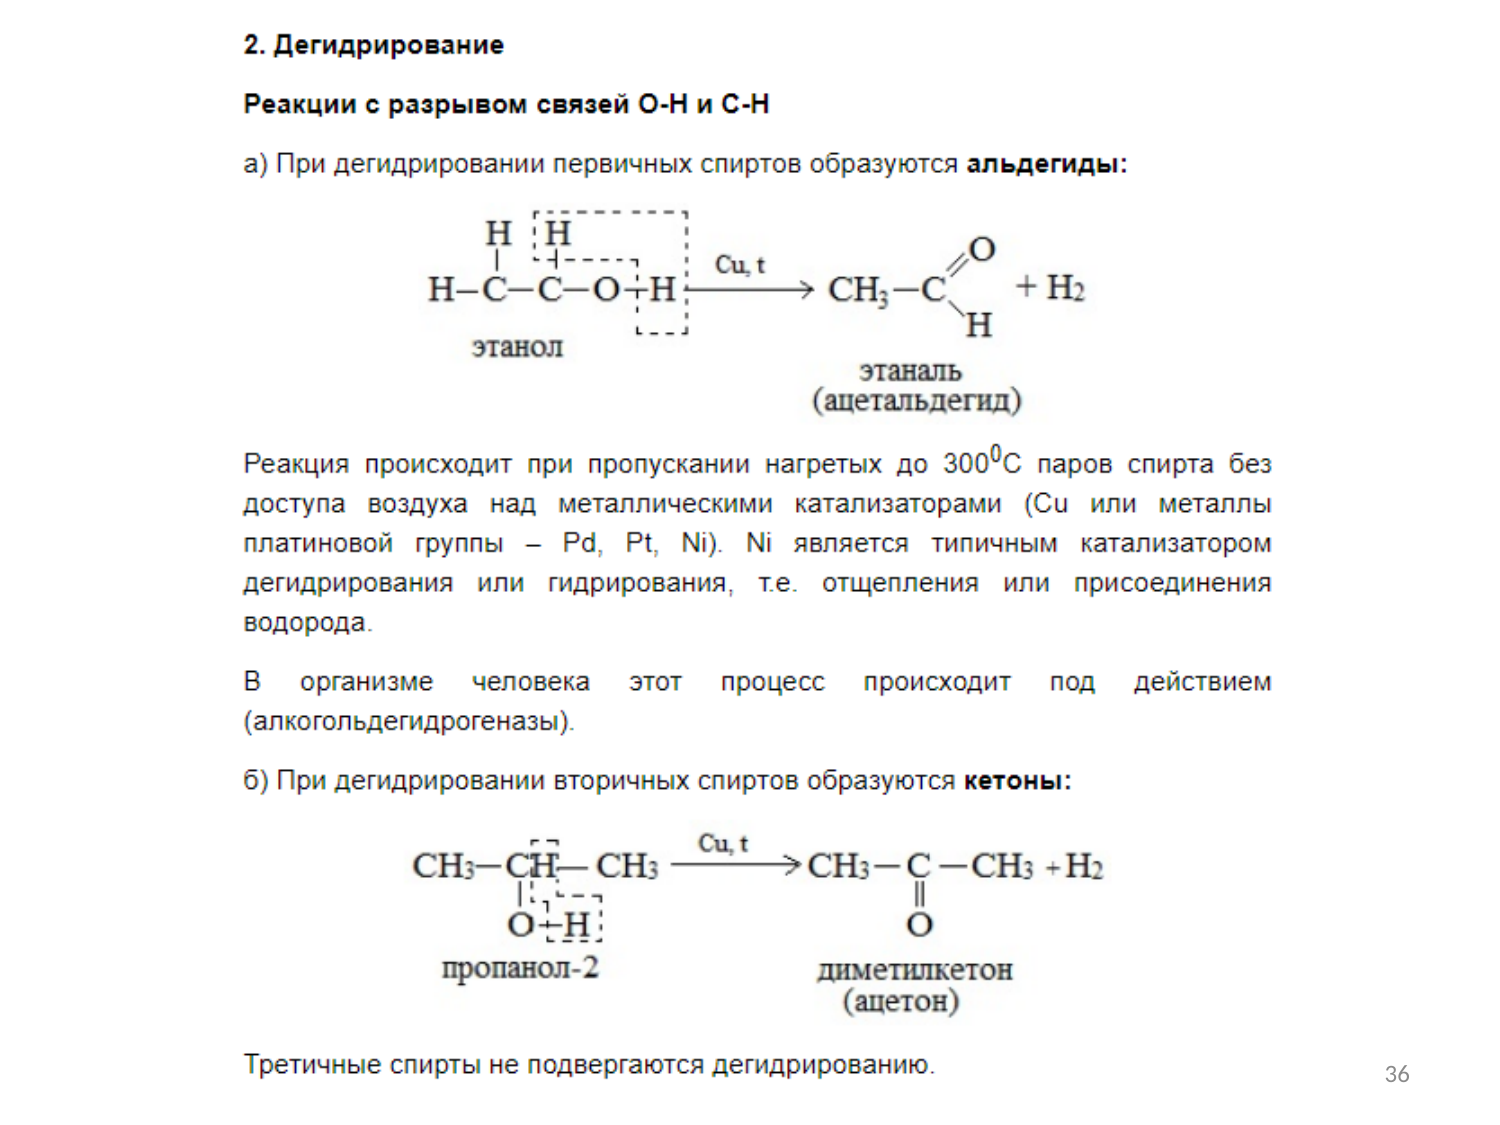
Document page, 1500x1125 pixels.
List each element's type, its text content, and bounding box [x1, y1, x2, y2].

picture [201, 30, 1294, 1091]
slide_number 36 [1074, 1042, 1425, 1103]
